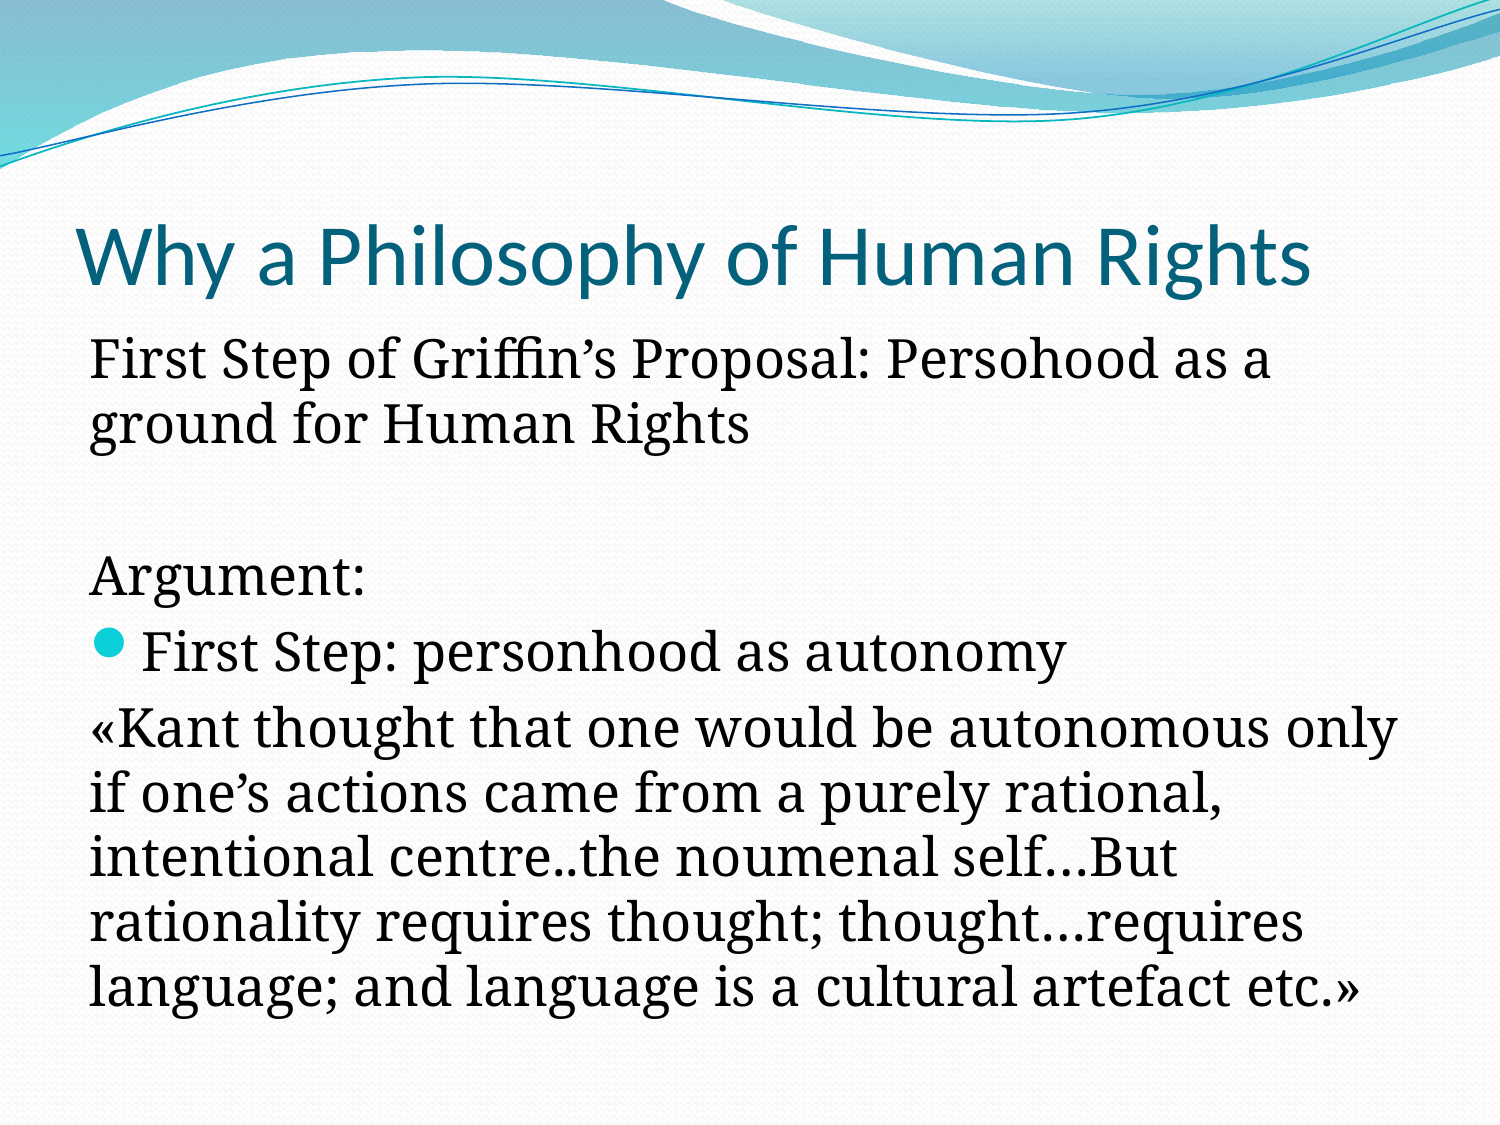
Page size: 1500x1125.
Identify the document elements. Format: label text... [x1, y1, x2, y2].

title Why a Philosophy of Human Rights [75, 115, 1425, 303]
list First Step of Griffin’s Proposal: Persohood as a ground for Human Rights Argument: First Step: personhood as autonomy «Kant thought that one would be autonomous only if one’s actions came from a purely rational, intentional centre..the noumenal self…But rationality requires thought; thought…requires language; and language is a cultural artefact etc.» [75, 317, 1425, 1038]
